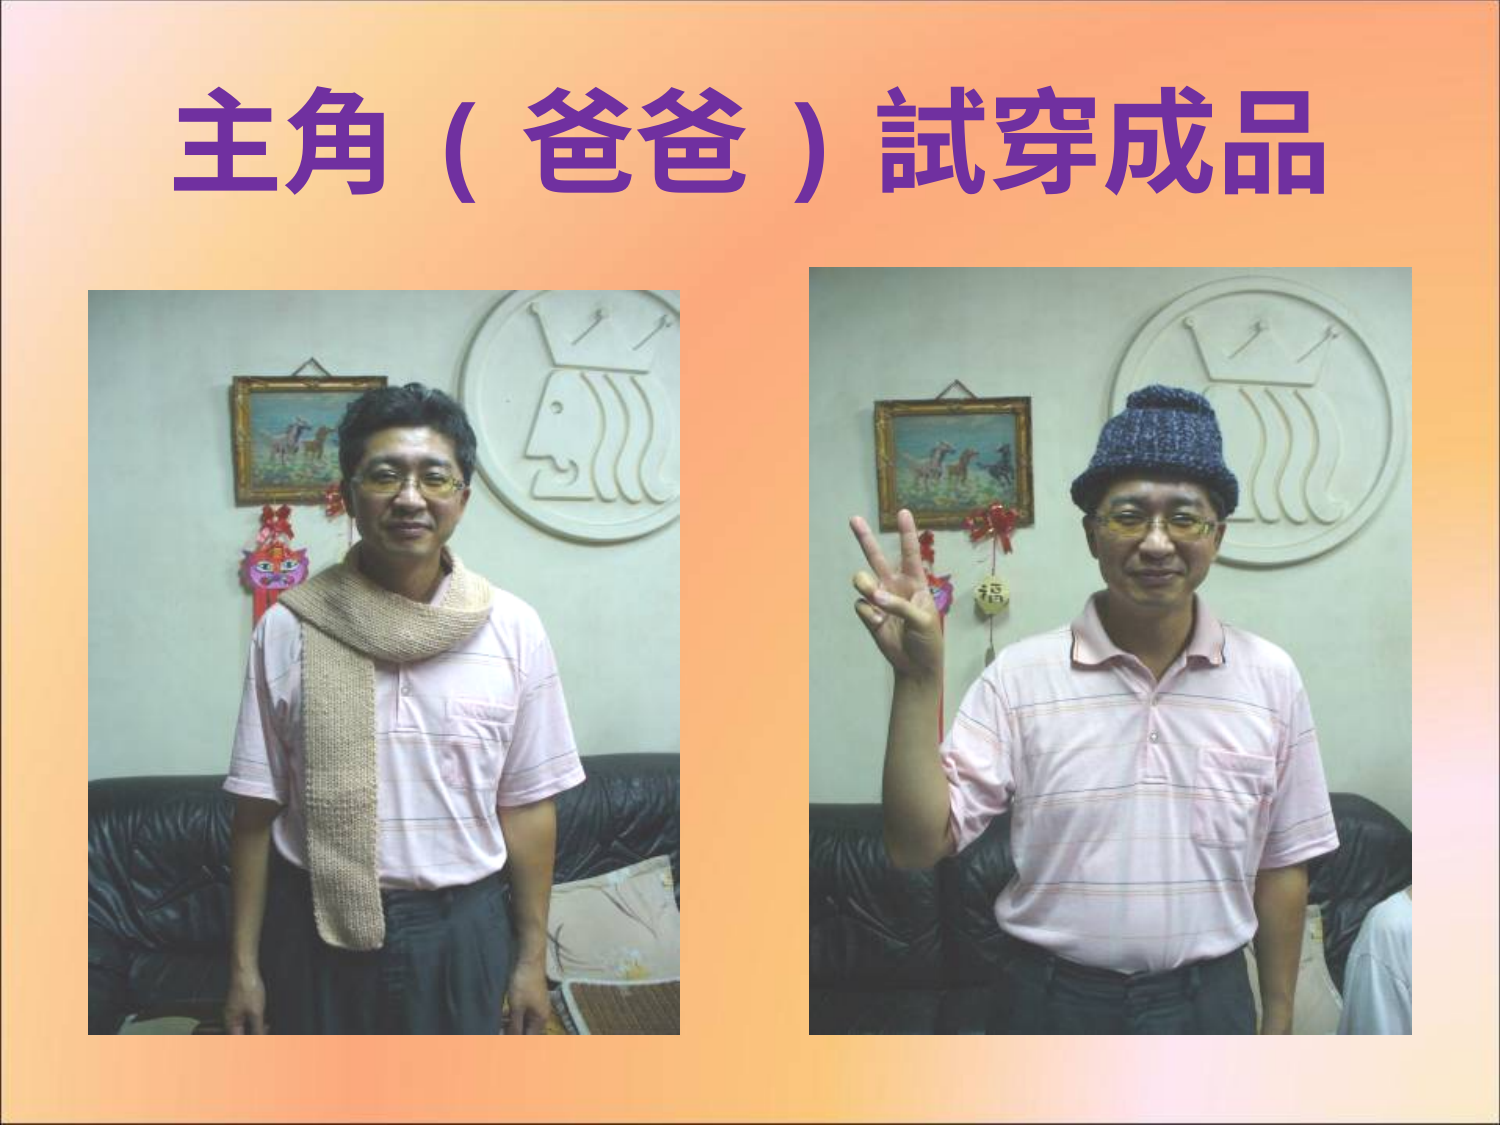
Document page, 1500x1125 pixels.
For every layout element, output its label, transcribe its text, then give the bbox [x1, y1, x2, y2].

title 主角(爸爸)試穿成品 [74, 44, 1426, 233]
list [88, 290, 680, 1036]
picture [0, 0, 1500, 1125]
